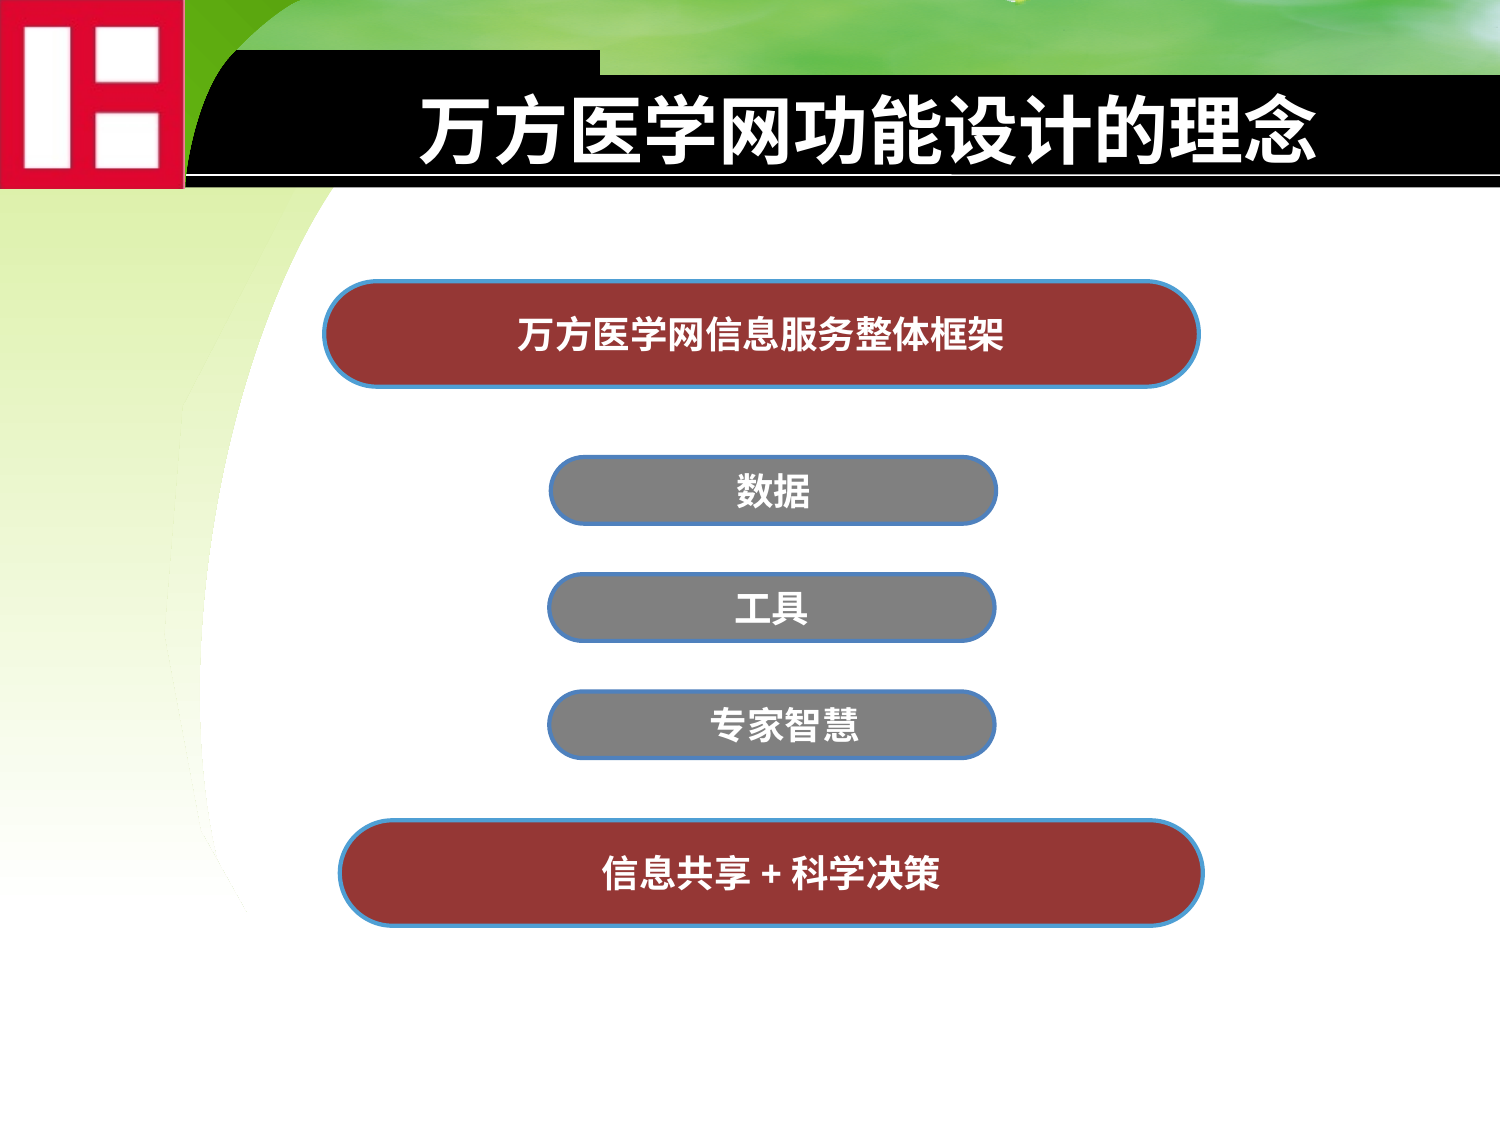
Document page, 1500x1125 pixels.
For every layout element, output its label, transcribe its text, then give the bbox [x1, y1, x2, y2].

picture [0, 0, 185, 189]
text_box 数据 [550, 457, 997, 524]
text_box 工具 [549, 574, 995, 641]
text_box 信息共享+科学决策 [339, 820, 1203, 926]
text_box 万方医学网信息服务整体框架 [324, 281, 1199, 387]
picture [237, 0, 1500, 75]
title 万方医学网功能设计的理念 [274, 82, 1463, 176]
text_box 专家智慧 [549, 691, 995, 759]
